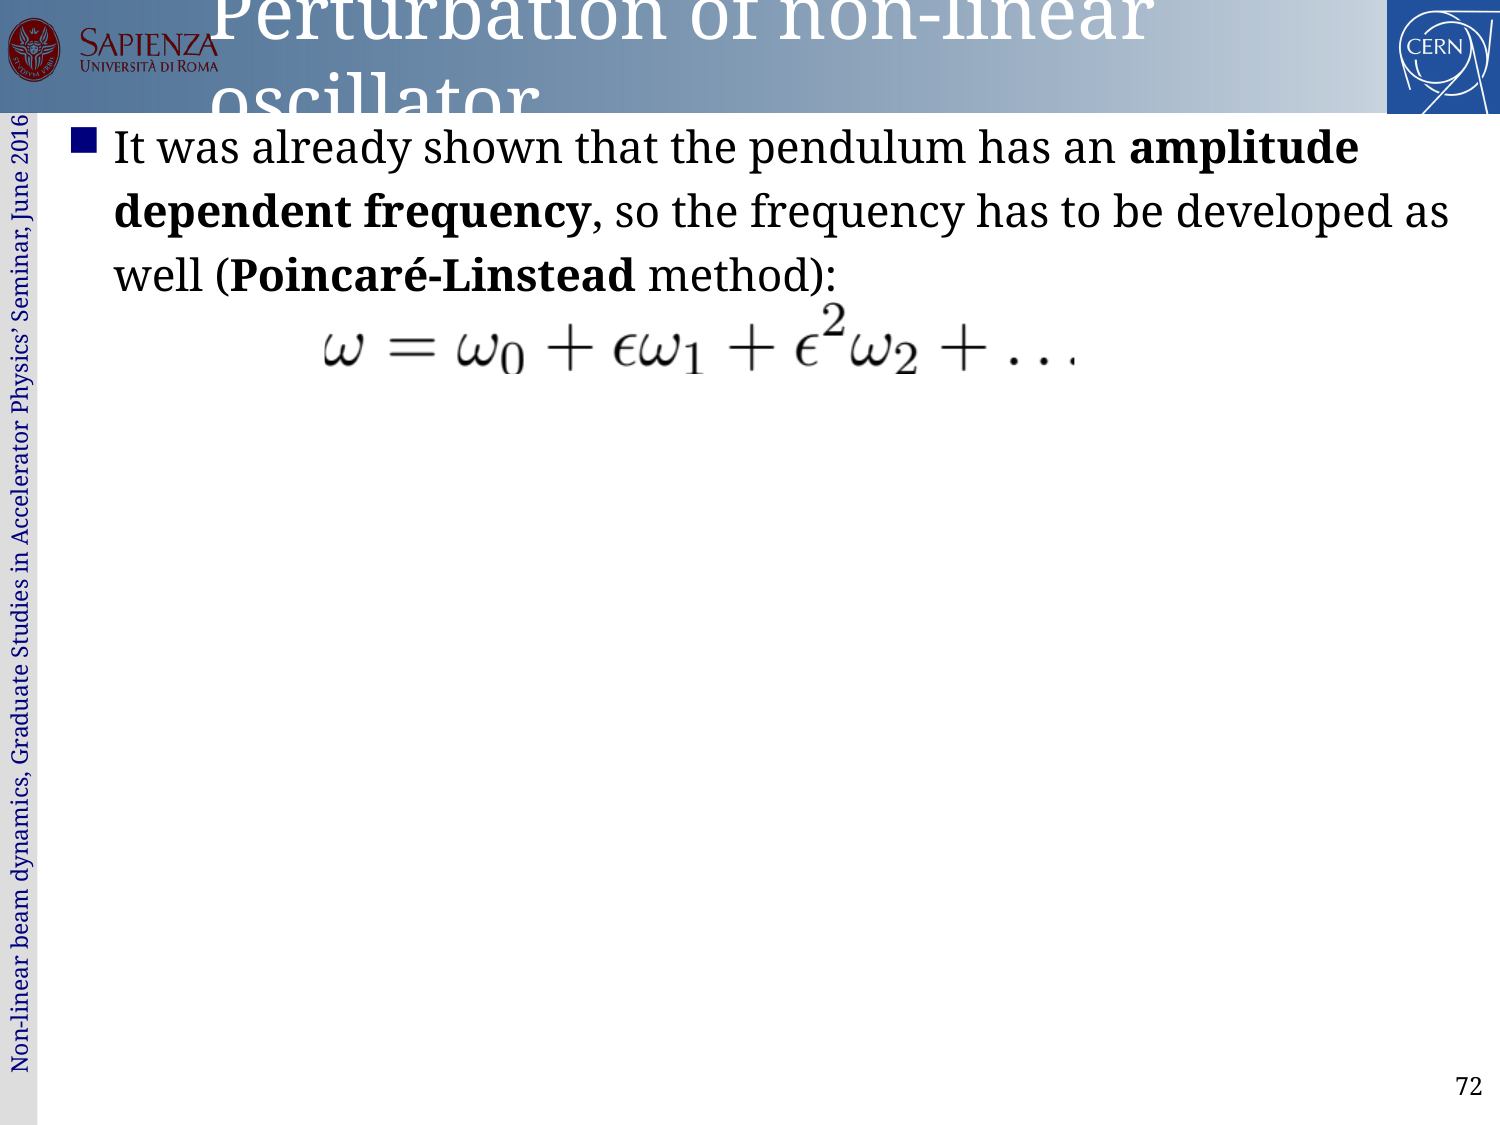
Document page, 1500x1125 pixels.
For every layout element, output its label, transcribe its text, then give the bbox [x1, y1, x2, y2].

title Perturbation of non-linear oscillator [194, 7, 1453, 102]
picture [1387, 0, 1500, 101]
picture [324, 302, 1075, 374]
text_box It was already shown that the pendulum has an amplitude dependent frequency, so the frequency has to be developed as well (Poincaré-Linstead method): [52, 101, 1500, 313]
